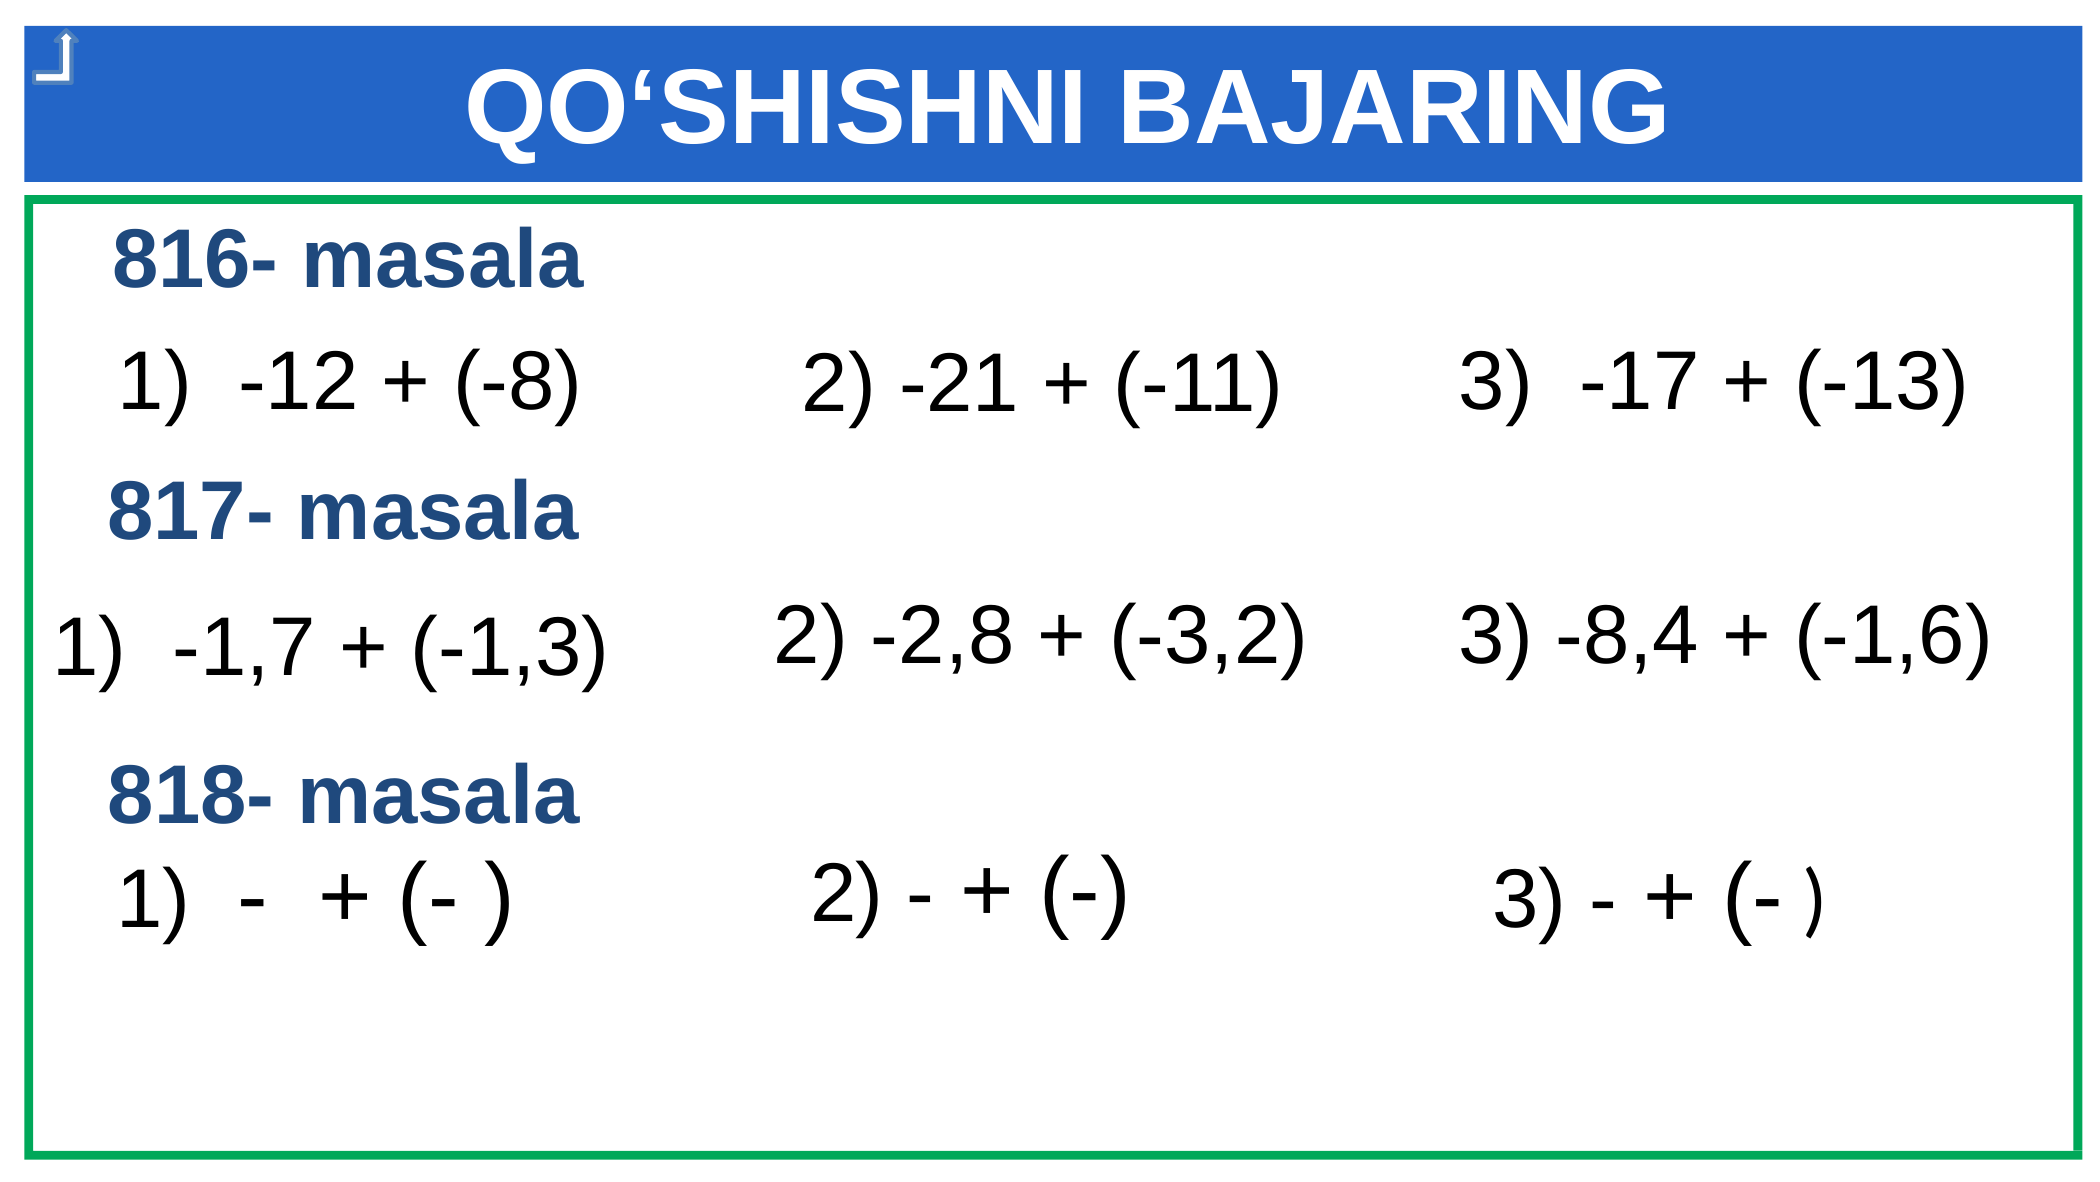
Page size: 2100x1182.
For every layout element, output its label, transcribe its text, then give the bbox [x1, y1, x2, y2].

text_box 817- masala [69, 448, 2037, 564]
text_box 3) -8,4 + (-1,6) [1444, 572, 2009, 688]
text_box QO‘SHISHNI BAJARING [0, 30, 2019, 173]
text_box 2) -2,8 + (-3,2) [759, 572, 1324, 688]
text_box 1) -12 + (-8) [103, 318, 599, 434]
text_box 816- masala [73, 197, 2041, 312]
text_box 1) -1,7 + (-1,3) [37, 584, 626, 700]
text_box [32, 28, 79, 85]
text_box 818- masala [69, 732, 720, 848]
text_box 2) -21 + (-11) [787, 321, 1299, 436]
text_box 3) -17 + (-13) [1444, 318, 1986, 434]
